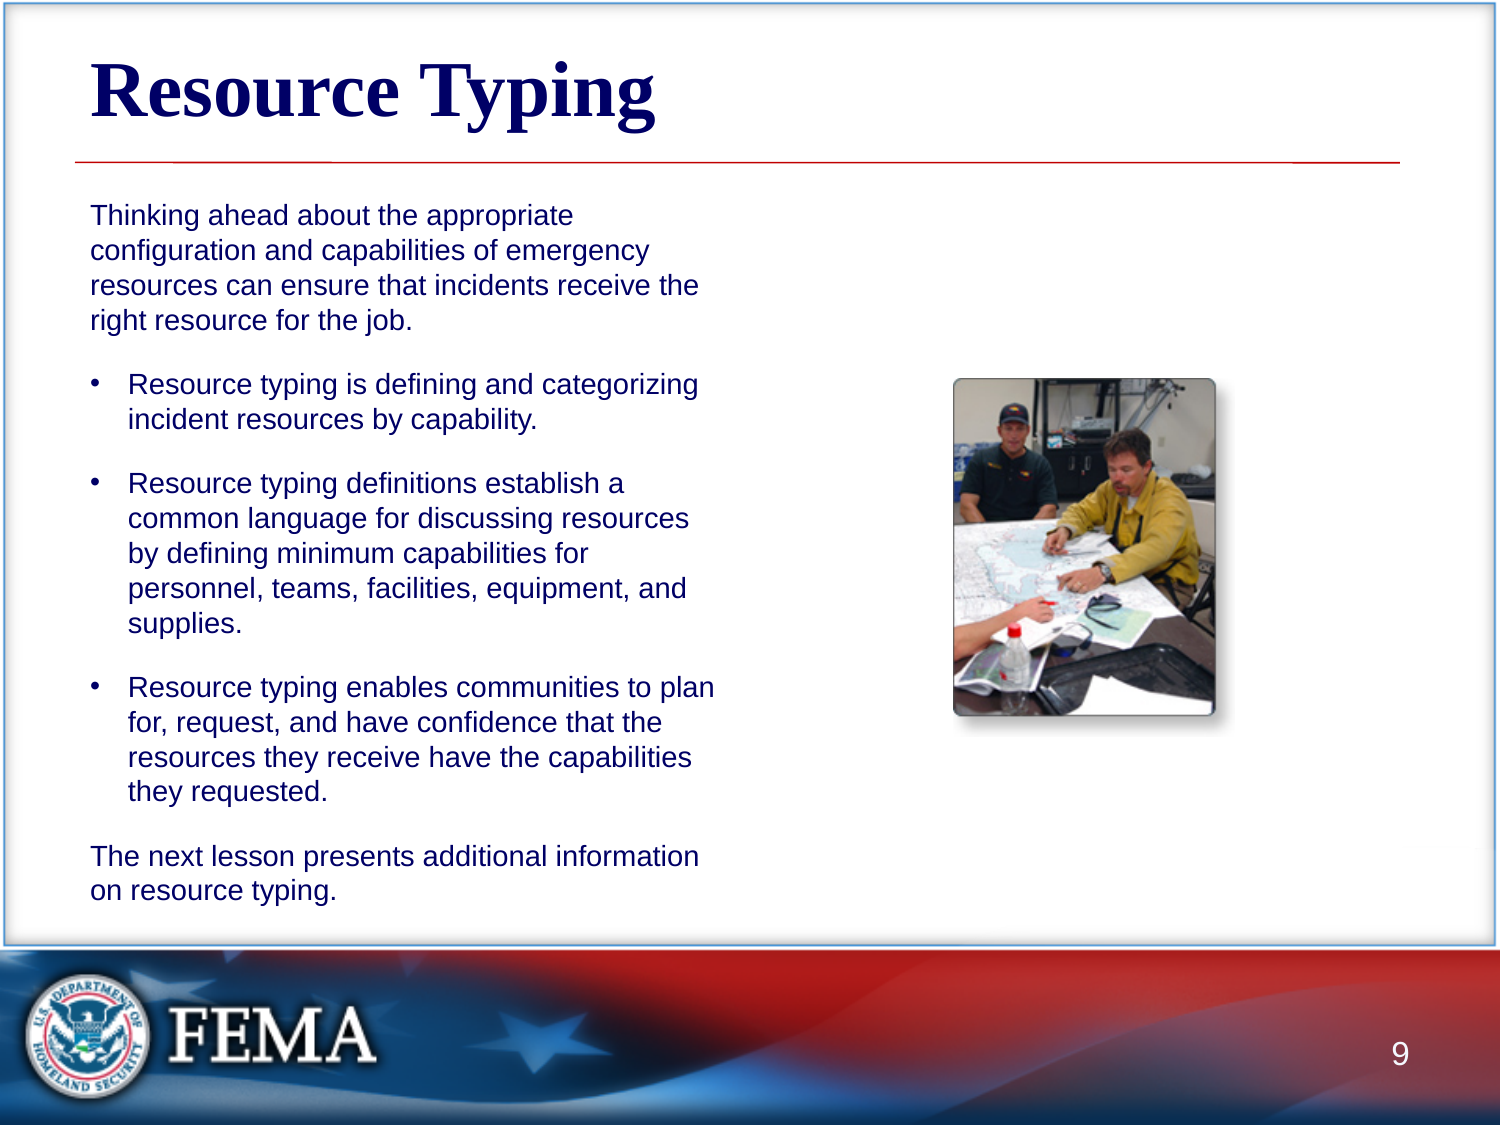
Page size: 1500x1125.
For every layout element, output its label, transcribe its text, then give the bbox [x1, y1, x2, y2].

title Resource Typing [75, 32, 1425, 138]
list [953, 378, 1235, 737]
slide_number 9 [1074, 1024, 1425, 1103]
picture [0, 0, 1500, 1125]
list Thinking ahead about the appropriate configuration and capabilities of emergency resources can ensure that incidents receive the right resource for the job. Resource typing is defining and categorizing incident resources by capability. Resource typing definitions establish a common language for discussing resources by defining minimum capabilities for personnel, teams, facilities, equipment, and supplies. Resource typing enables communities to plan for, request, and have confidence that the resources they receive have the capabilities they requested. The next lesson presents additional information on resource typing. [75, 189, 737, 927]
